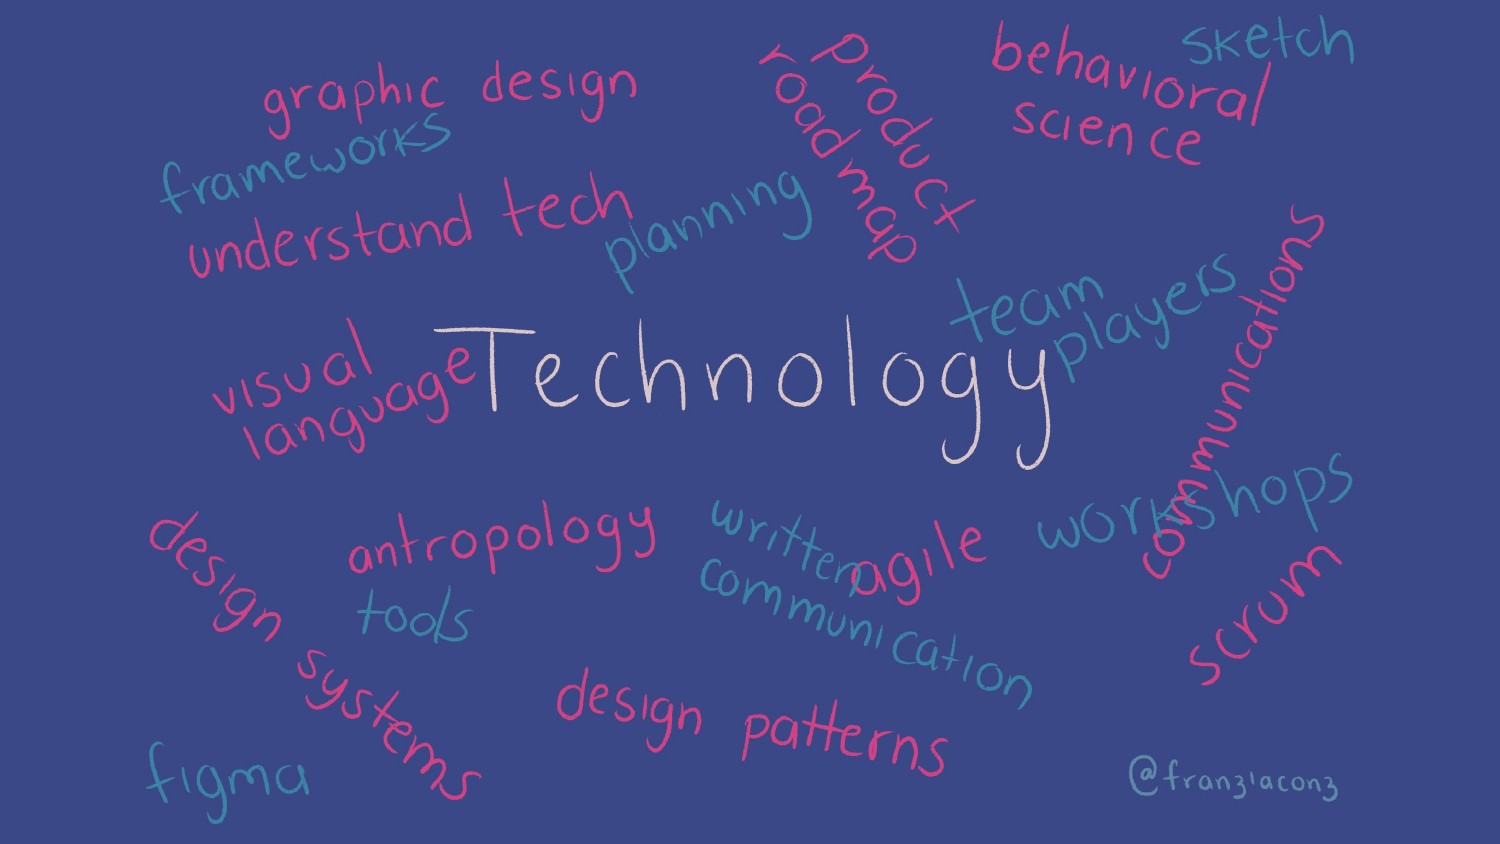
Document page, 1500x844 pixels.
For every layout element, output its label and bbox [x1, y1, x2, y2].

picture [97, 0, 1403, 844]
